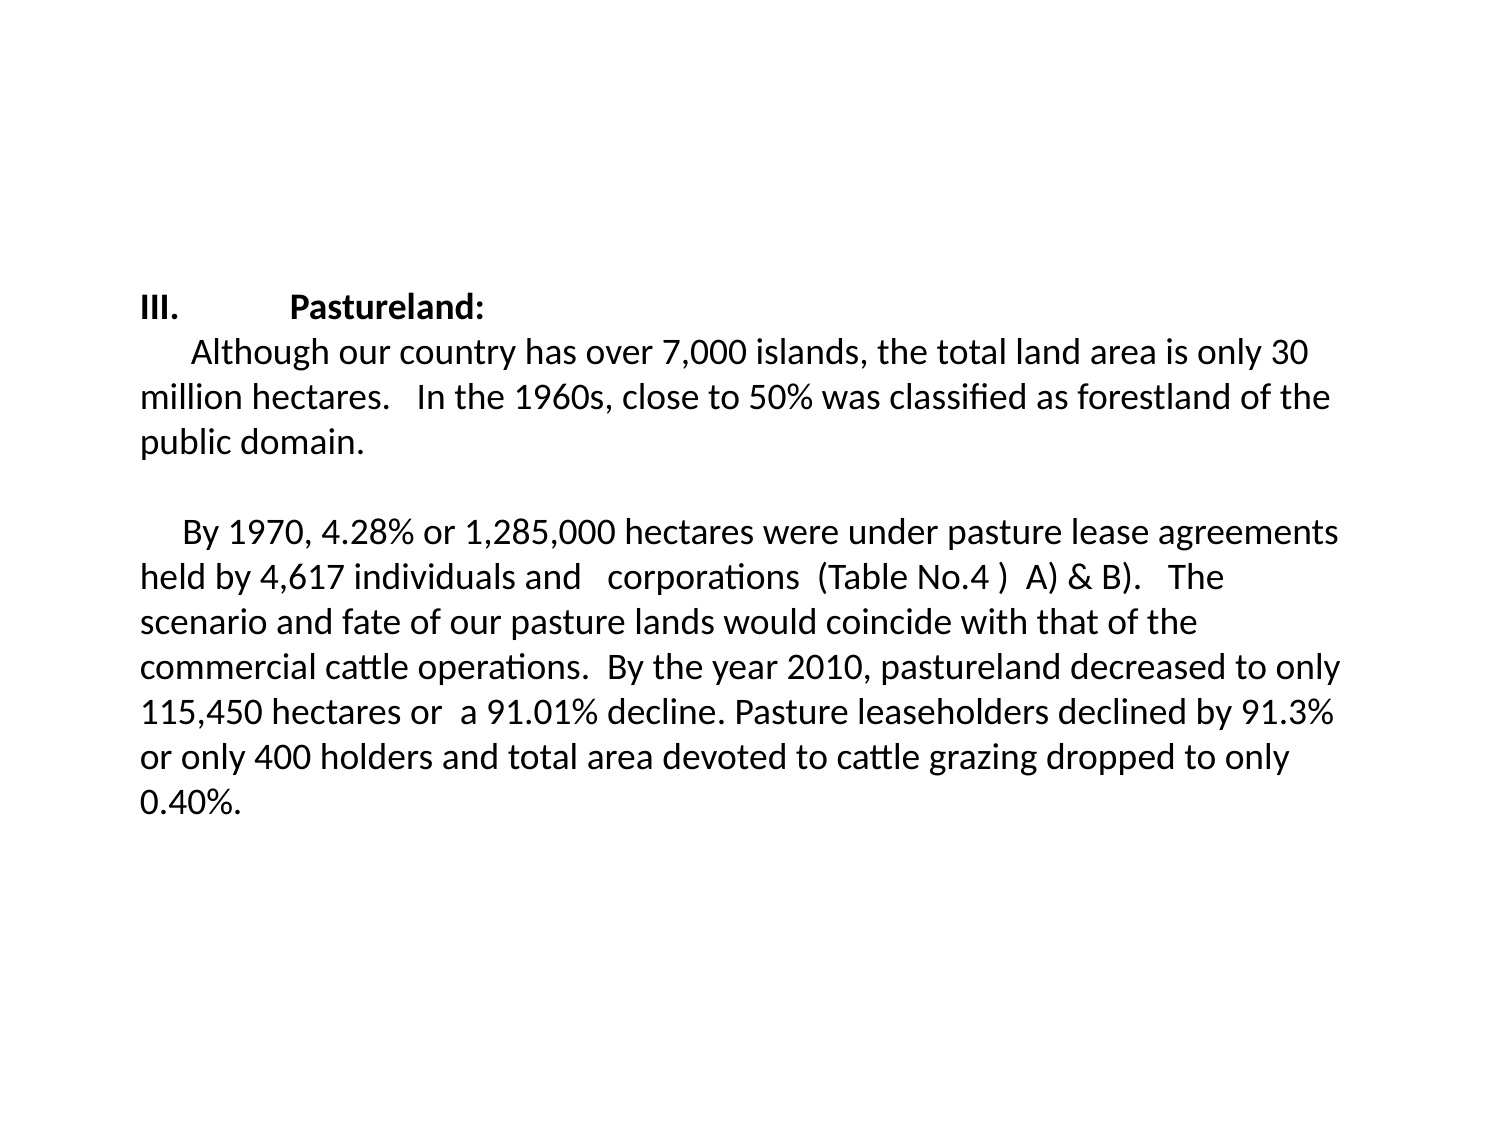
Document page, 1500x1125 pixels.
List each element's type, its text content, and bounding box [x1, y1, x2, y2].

text_box III. Pastureland: Although our country has over 7,000 islands, the total land area is only 30 million hectares. In the 1960s, close to 50% was classified as forestland of the public domain. By 1970, 4.28% or 1,285,000 hectares were under pasture lease agreements held by 4,617 individuals and corporations (Table No.4 ) A) & B). The scenario and fate of our pasture lands would coincide with that of the commercial cattle operations. By the year 2010, pastureland decreased to only 115,450 hectares or a 91.01% decline. Pasture leaseholders declined by 91.3% or only 400 holders and total area devoted to cattle grazing dropped to only 0.40%. [125, 274, 1375, 875]
